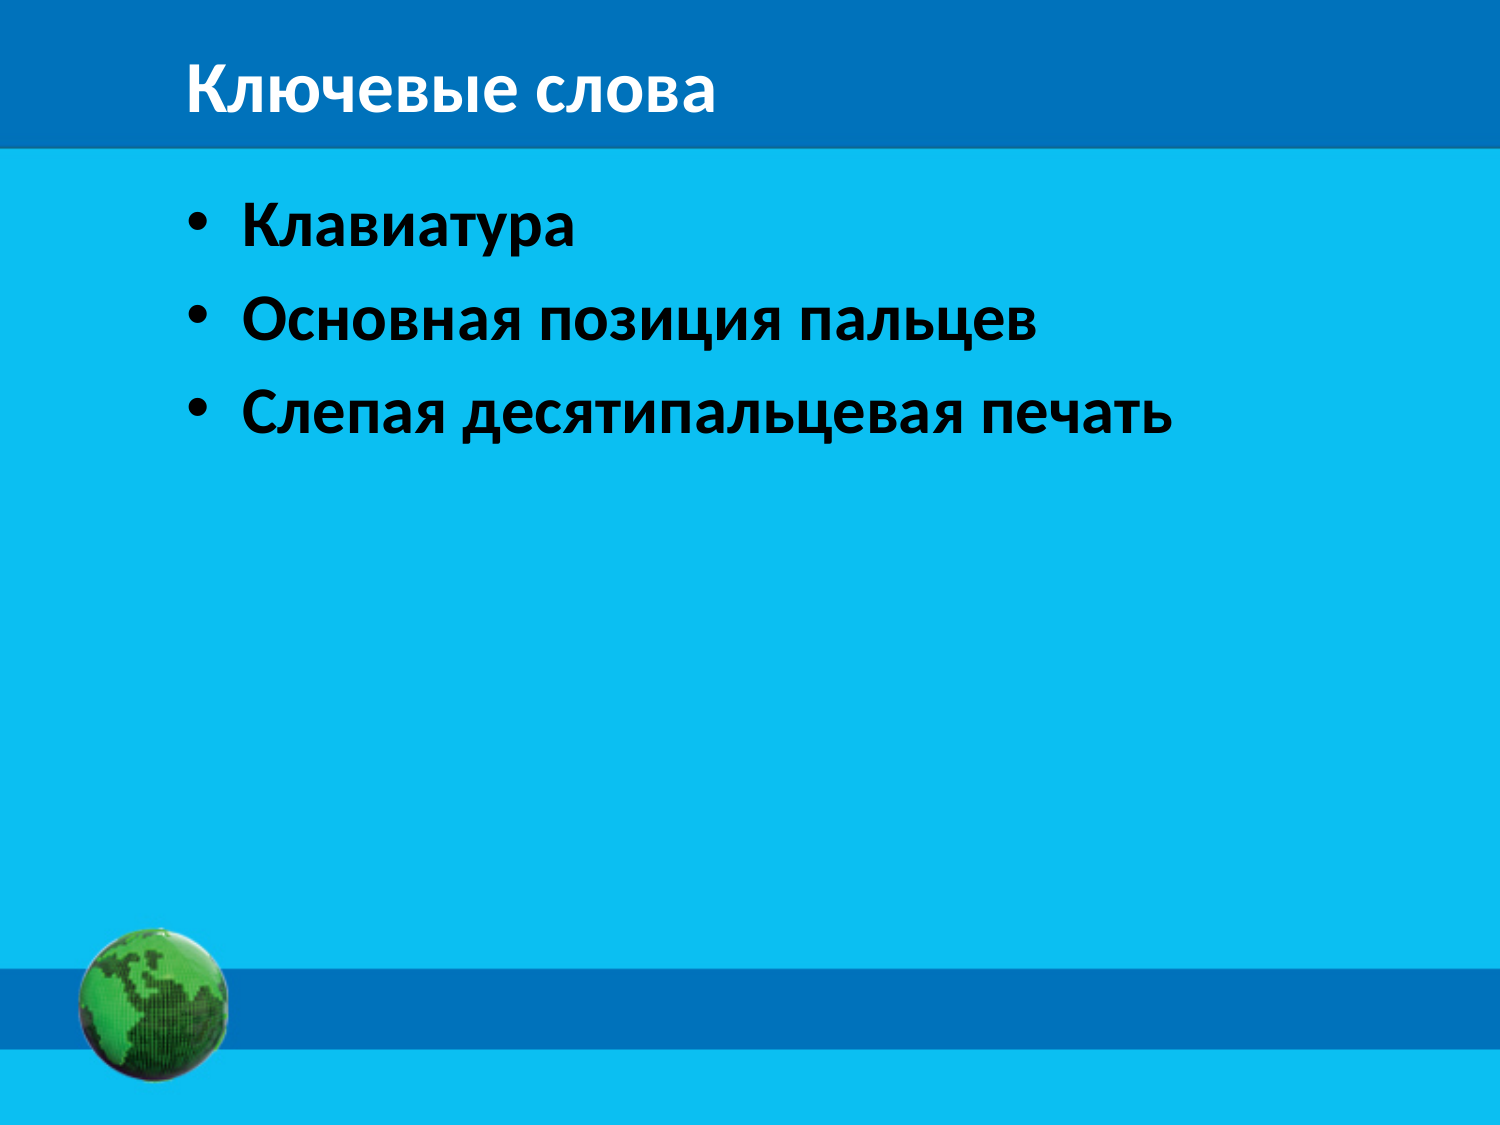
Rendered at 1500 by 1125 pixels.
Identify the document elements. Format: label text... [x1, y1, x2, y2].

list Клавиатура Основная позиция пальцев Слепая десятипальцевая печать [170, 172, 1426, 1006]
title Ключевые слова [170, 30, 1426, 136]
picture [0, 928, 1500, 1083]
picture [0, 0, 1500, 148]
